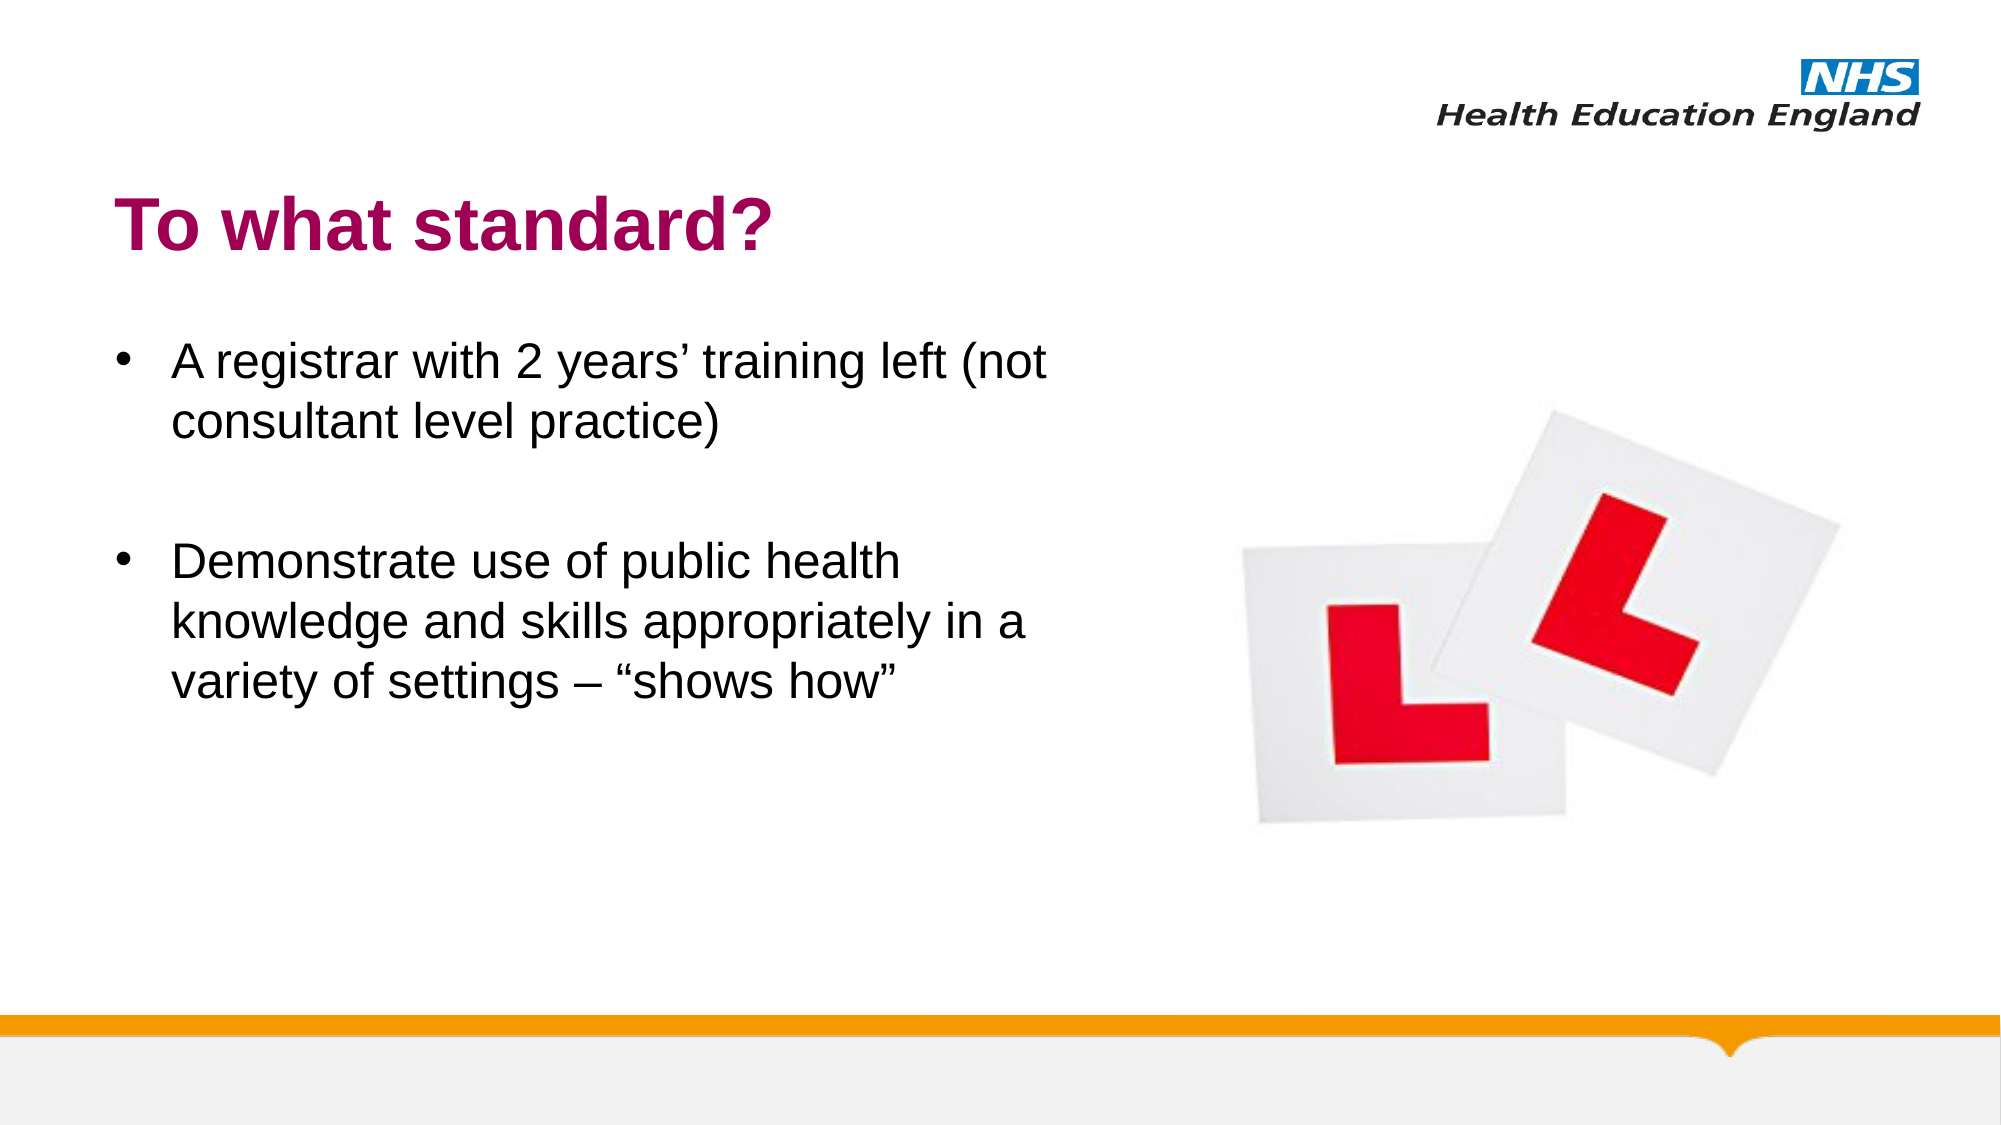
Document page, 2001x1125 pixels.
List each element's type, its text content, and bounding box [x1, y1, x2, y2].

list A registrar with 2 years’ training left (not consultant level practice) Demonstrate use of public health knowledge and skills appropriately in a variety of settings – “shows how” [99, 320, 1111, 931]
picture [1141, 320, 1945, 932]
picture [1436, 59, 1921, 132]
title To what standard? [99, 168, 1800, 280]
